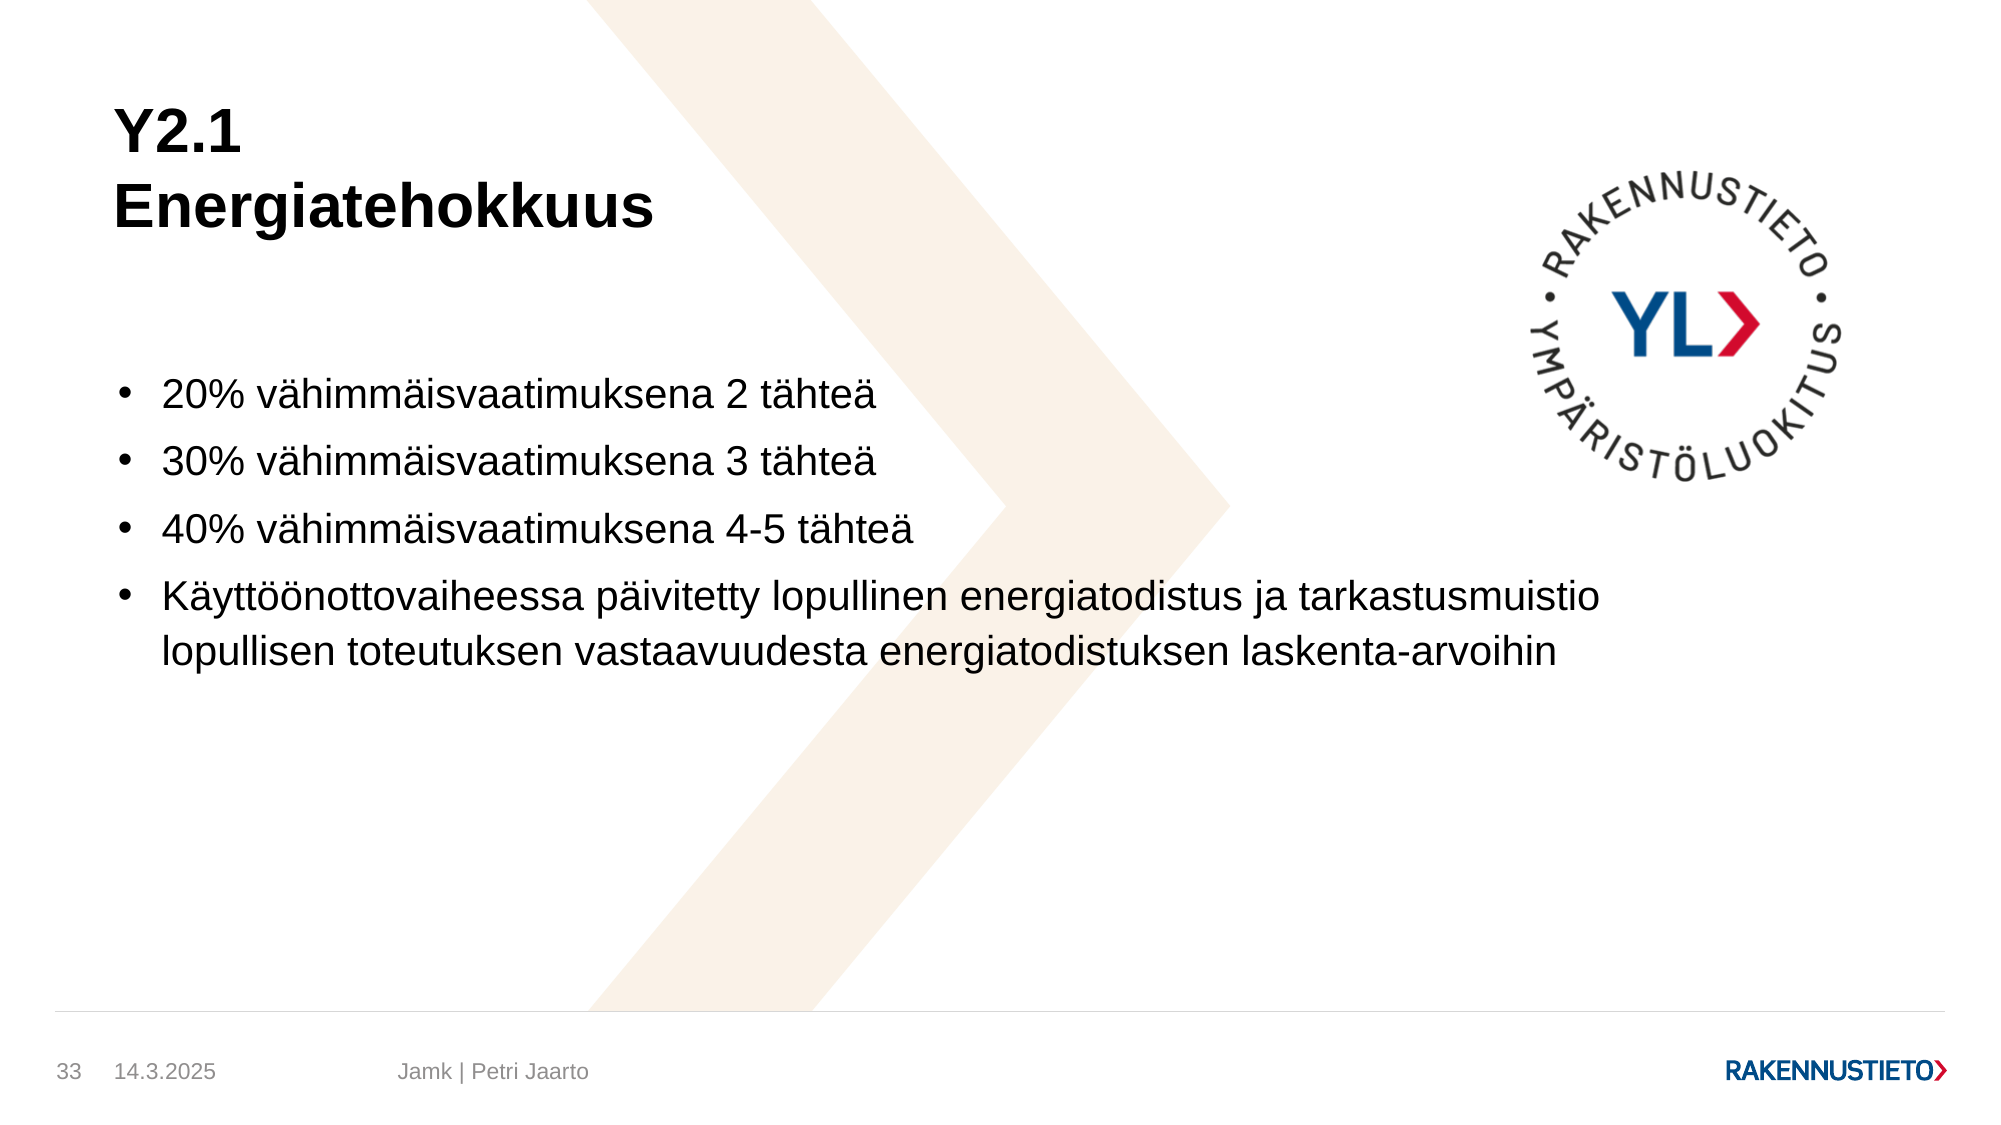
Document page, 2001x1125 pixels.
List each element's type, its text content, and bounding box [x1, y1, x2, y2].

slide_number 33 [56, 1058, 115, 1083]
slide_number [115, 1058, 397, 1083]
footer Jamk | Petri Jaarto [397, 1058, 1686, 1083]
title Y2.1 Energiatehokkuus [114, 90, 1886, 256]
list 20% vähimmäisvaatimuksena 2 tähteä 30% vähimmäisvaatimuksena 3 tähteä 40% vähimmäisvaatimuksena 4-5 tähteä Käyttöönottovaiheessa päivitetty lopullinen energiatodistus ja tarkastusmuistio lopullisen toteutuksen vastaavuudesta energiatodistuksen laskenta-arvoihin [117, 231, 1713, 951]
picture [1525, 165, 1846, 488]
